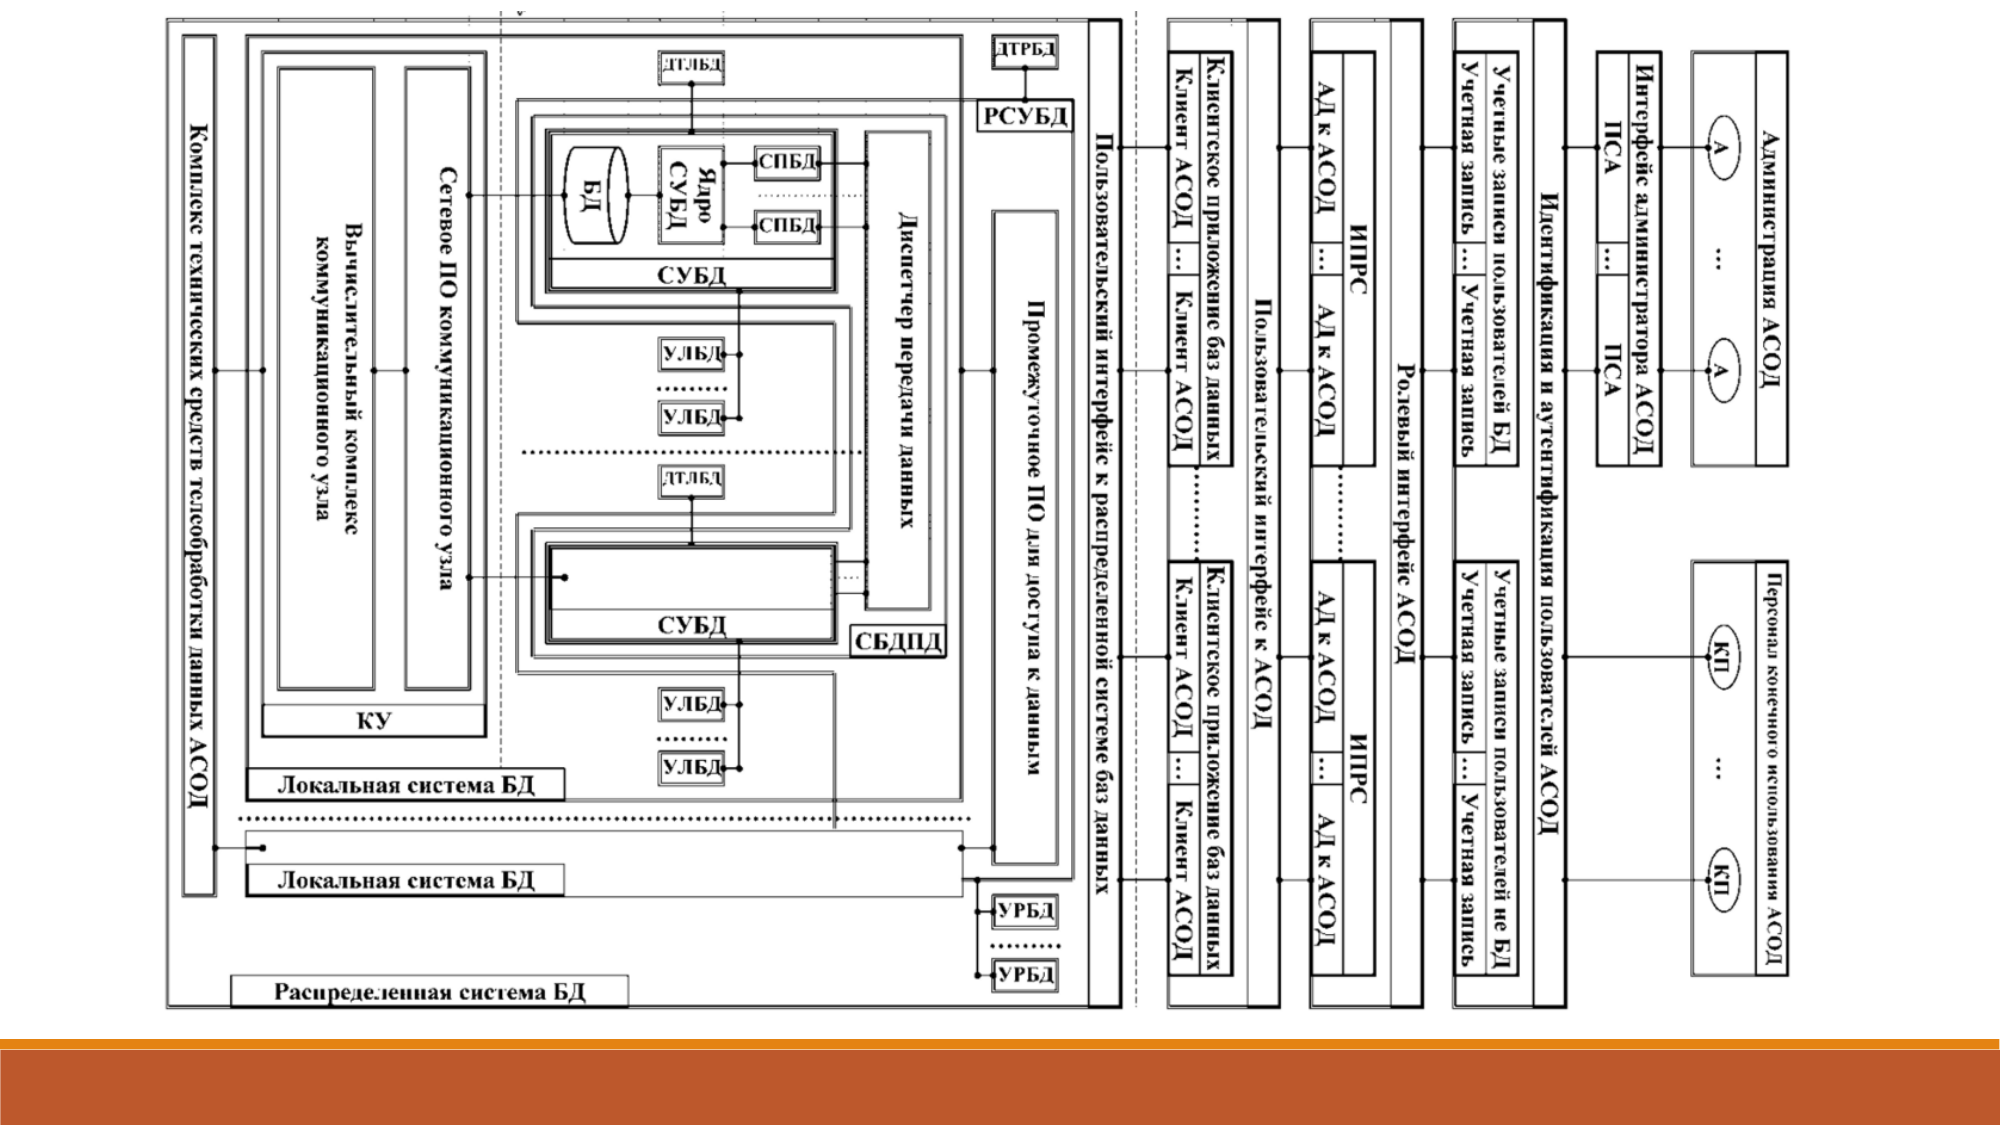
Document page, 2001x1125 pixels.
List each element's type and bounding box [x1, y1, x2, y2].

picture [155, 10, 1855, 1027]
